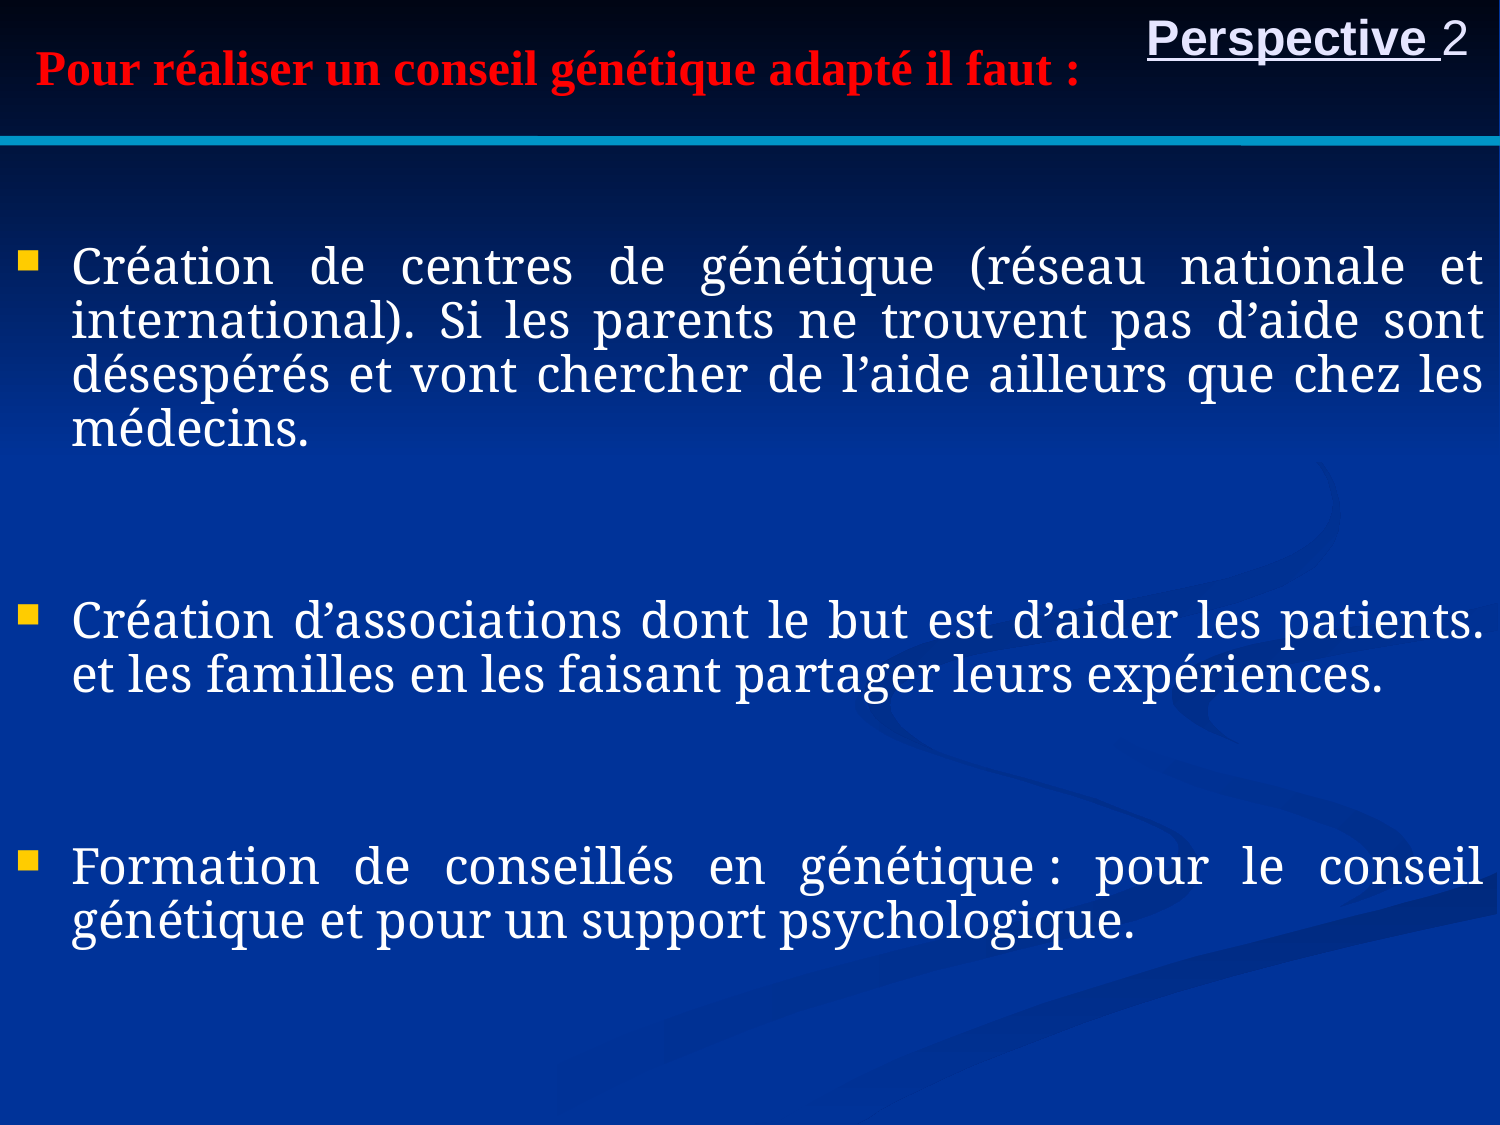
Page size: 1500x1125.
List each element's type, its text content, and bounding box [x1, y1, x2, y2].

text_box Perspective 2 [1116, 0, 1500, 71]
text_box Pour réaliser un conseil génétique adapté il faut : [0, 35, 1118, 104]
list Création de centres de génétique (réseau nationale et international). Si les parents ne trouvent pas d’aide sont désespérés et vont chercher de l’aide ailleurs que chez les médecins. Création d’associations dont le but est d’aider les patients. et les familles en les faisant partager leurs expériences. Formation de conseillés en génétique : pour le conseil génétique et pour un support psychologique. [0, 163, 1500, 962]
